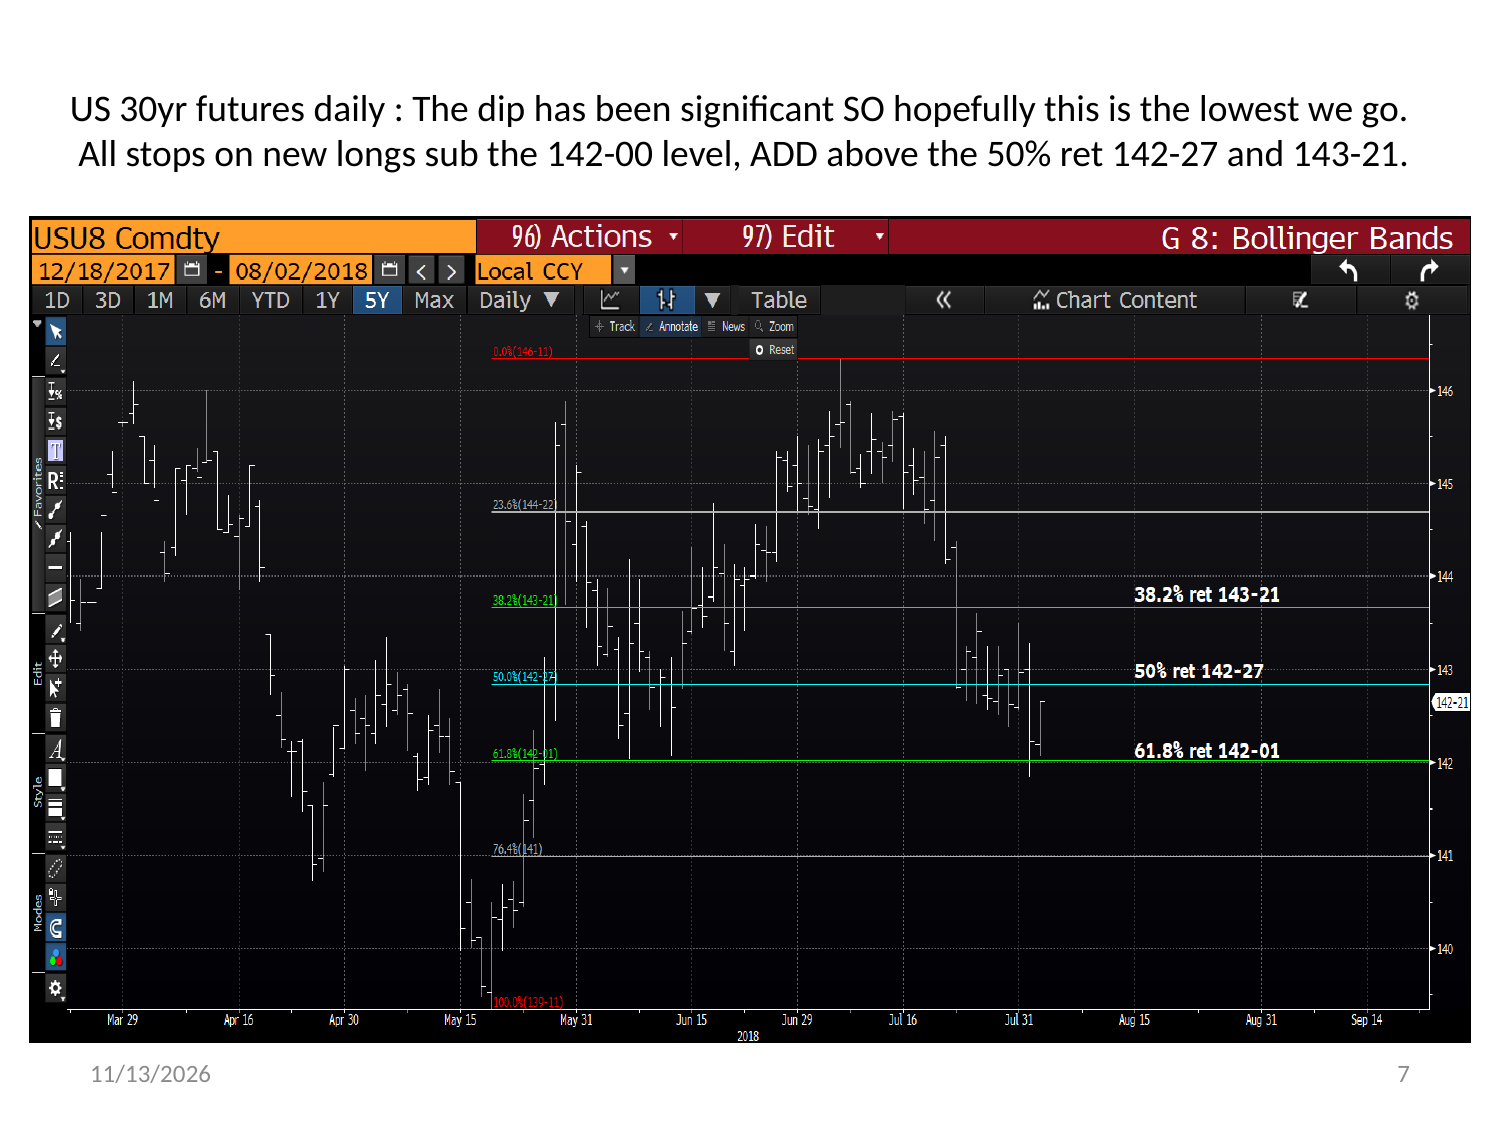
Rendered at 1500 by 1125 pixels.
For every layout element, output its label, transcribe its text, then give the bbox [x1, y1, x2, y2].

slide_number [75, 1052, 425, 1103]
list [29, 216, 1471, 1043]
slide_number 7 [1074, 1052, 1425, 1103]
title US 30yr futures daily : The dip has been significant SO hopefully this is the lowest we go. All stops on new longs sub the 142-00 level, ADD above the 50% ret 142-27 and 143-21. [17, 42, 1471, 217]
